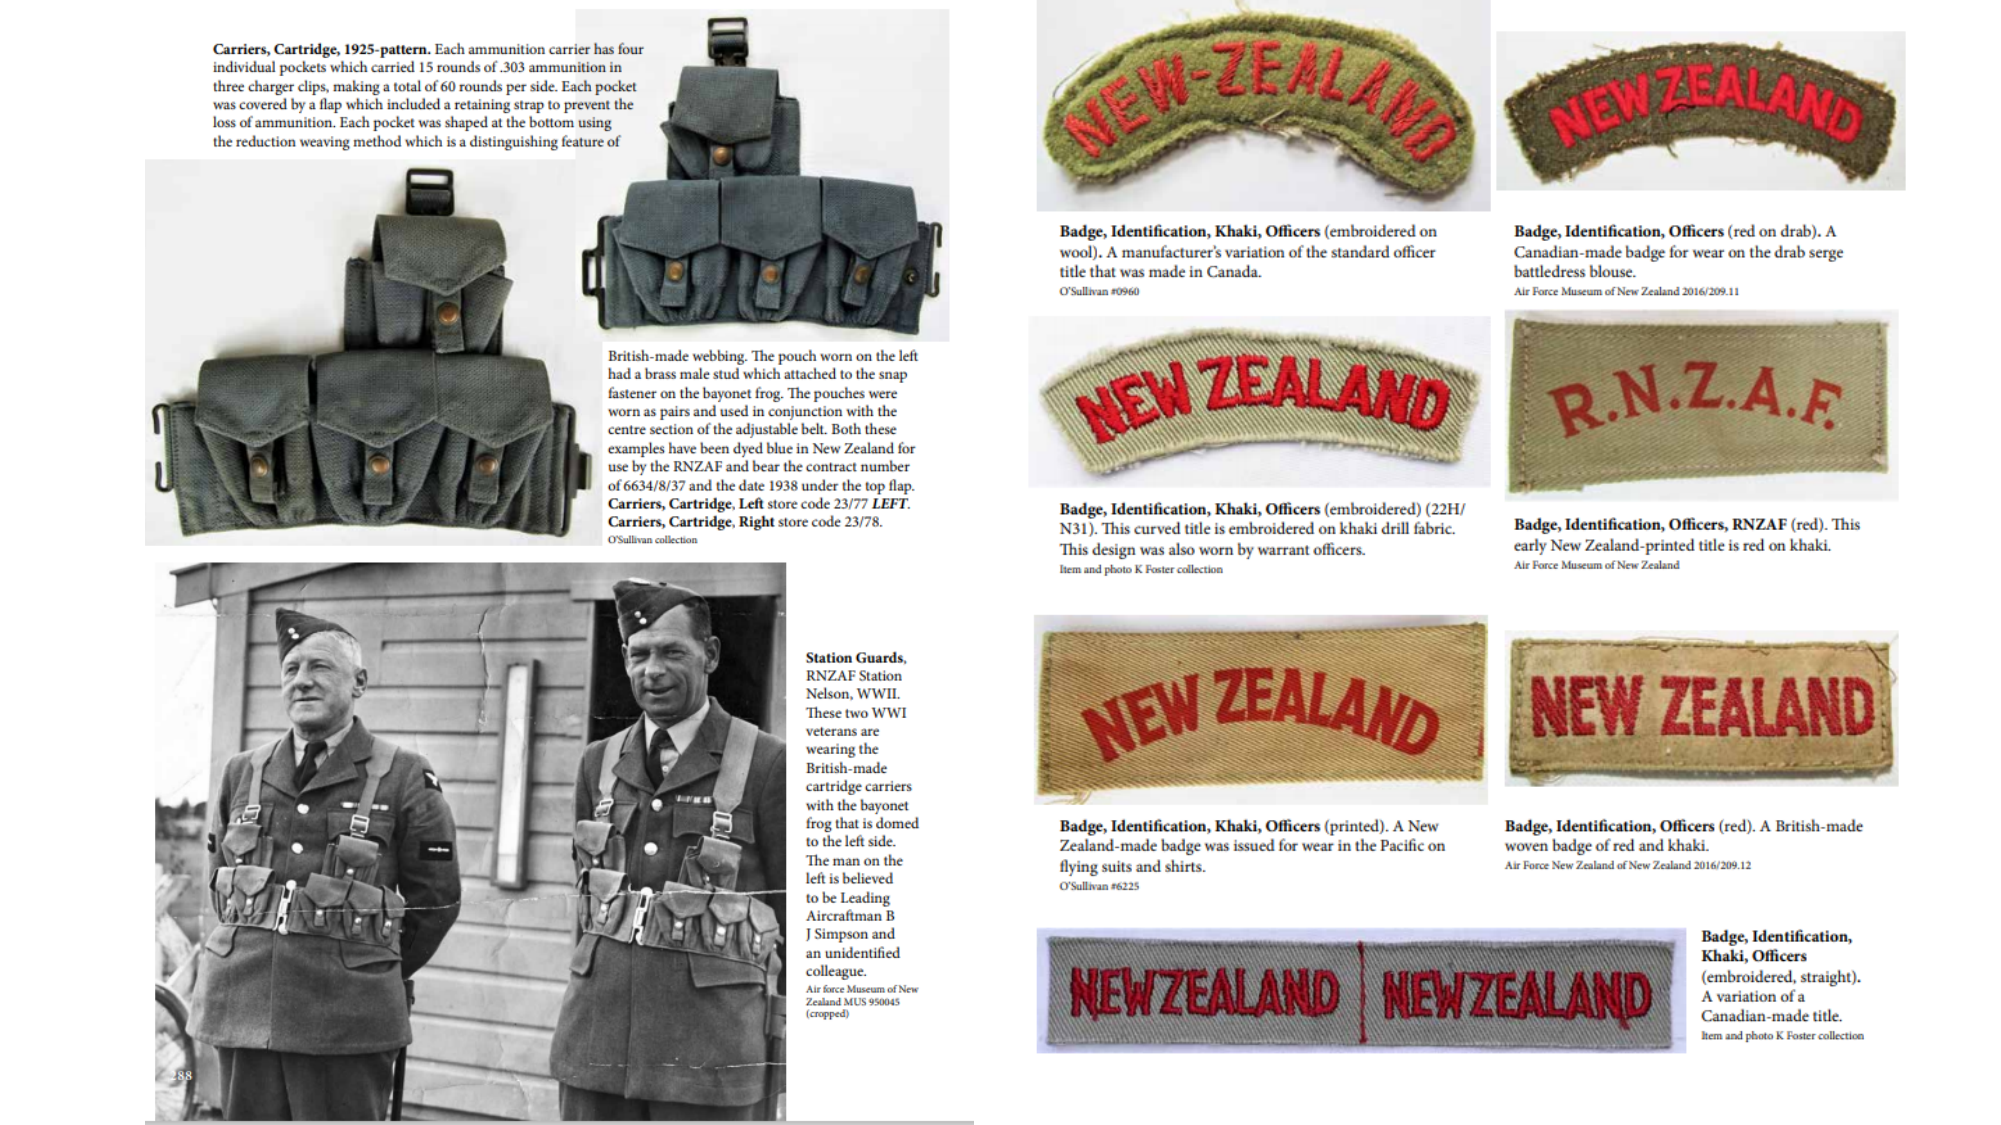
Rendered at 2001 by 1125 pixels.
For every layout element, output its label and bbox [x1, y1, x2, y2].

list [1023, 0, 1938, 1115]
picture [145, 0, 974, 1125]
